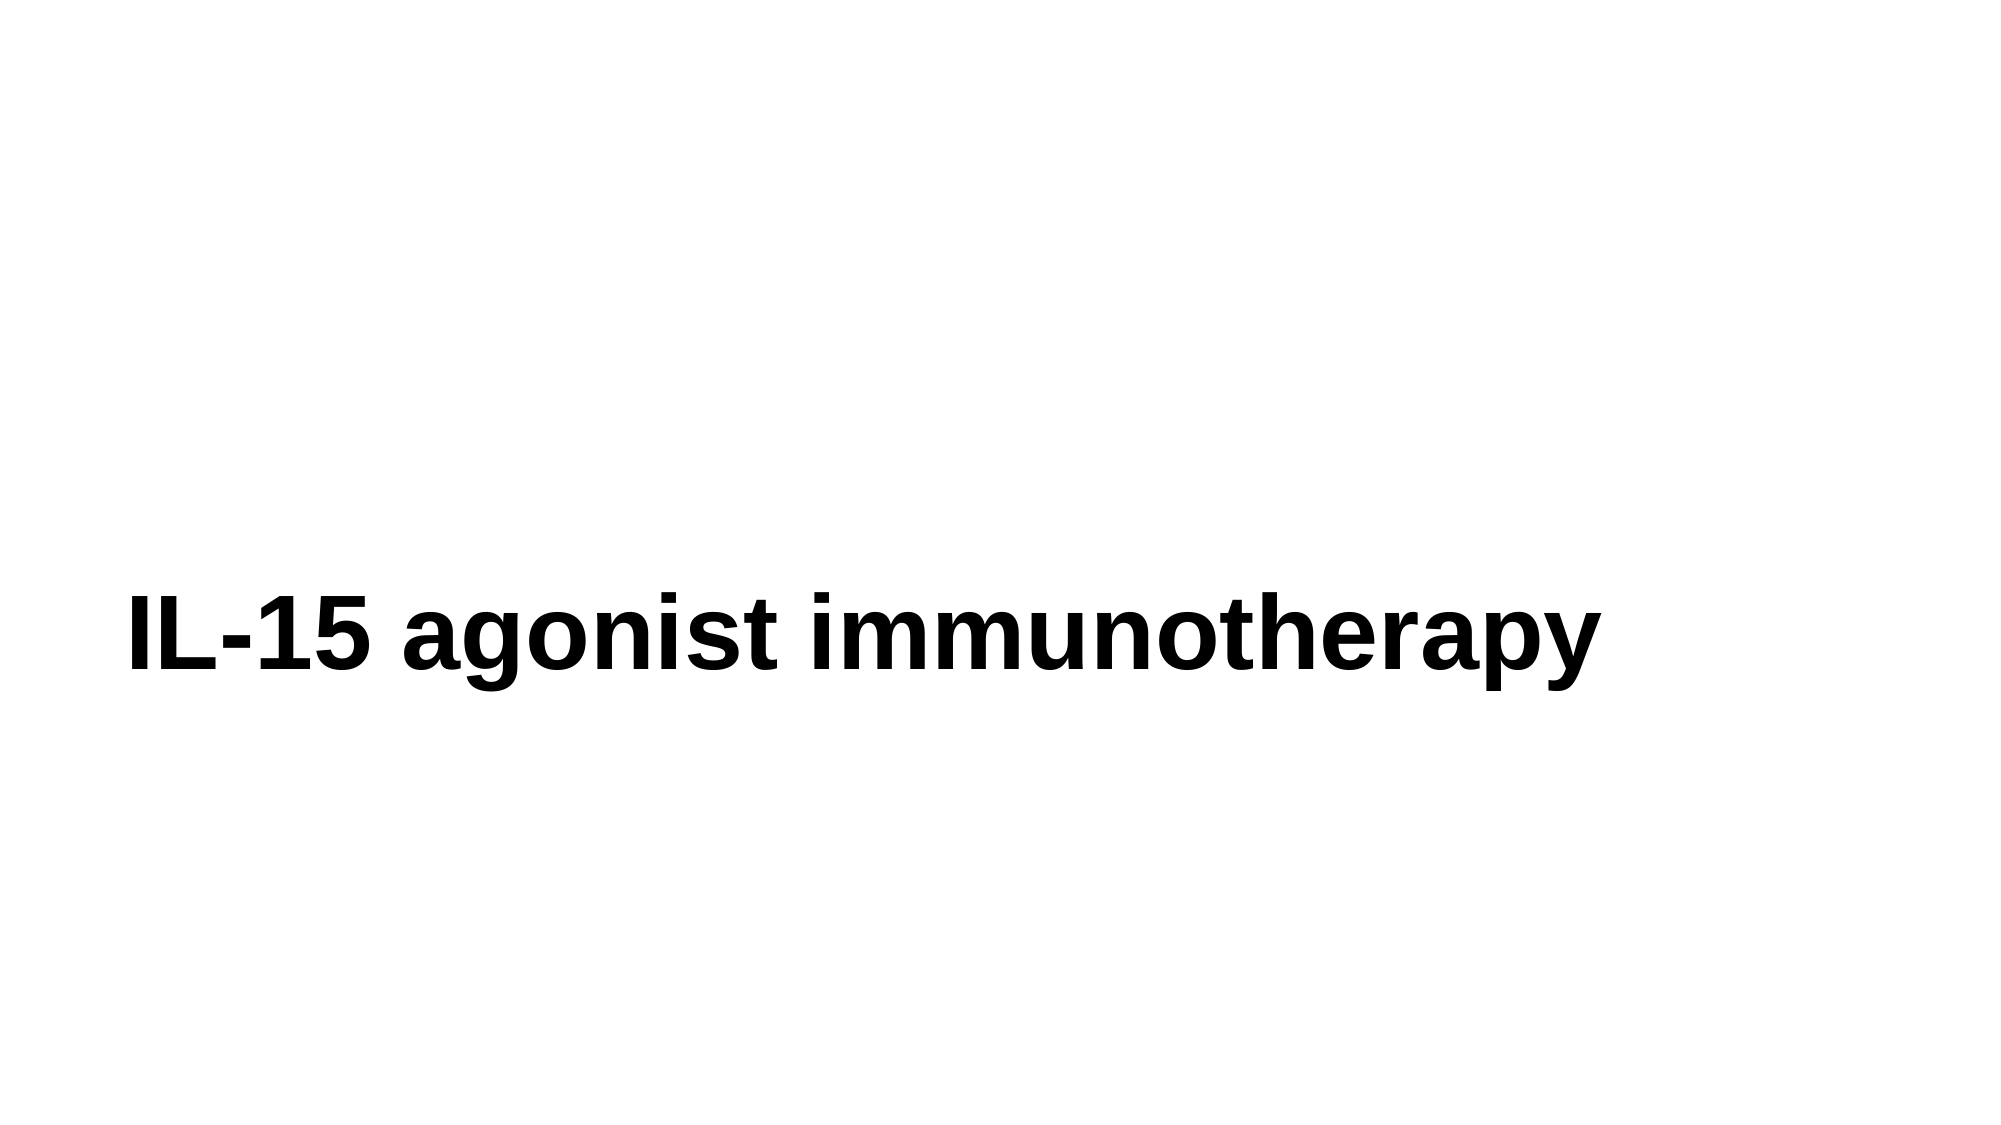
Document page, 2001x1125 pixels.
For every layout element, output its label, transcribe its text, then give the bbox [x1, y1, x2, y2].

title IL-15 agonist immunotherapy [110, 360, 1962, 917]
